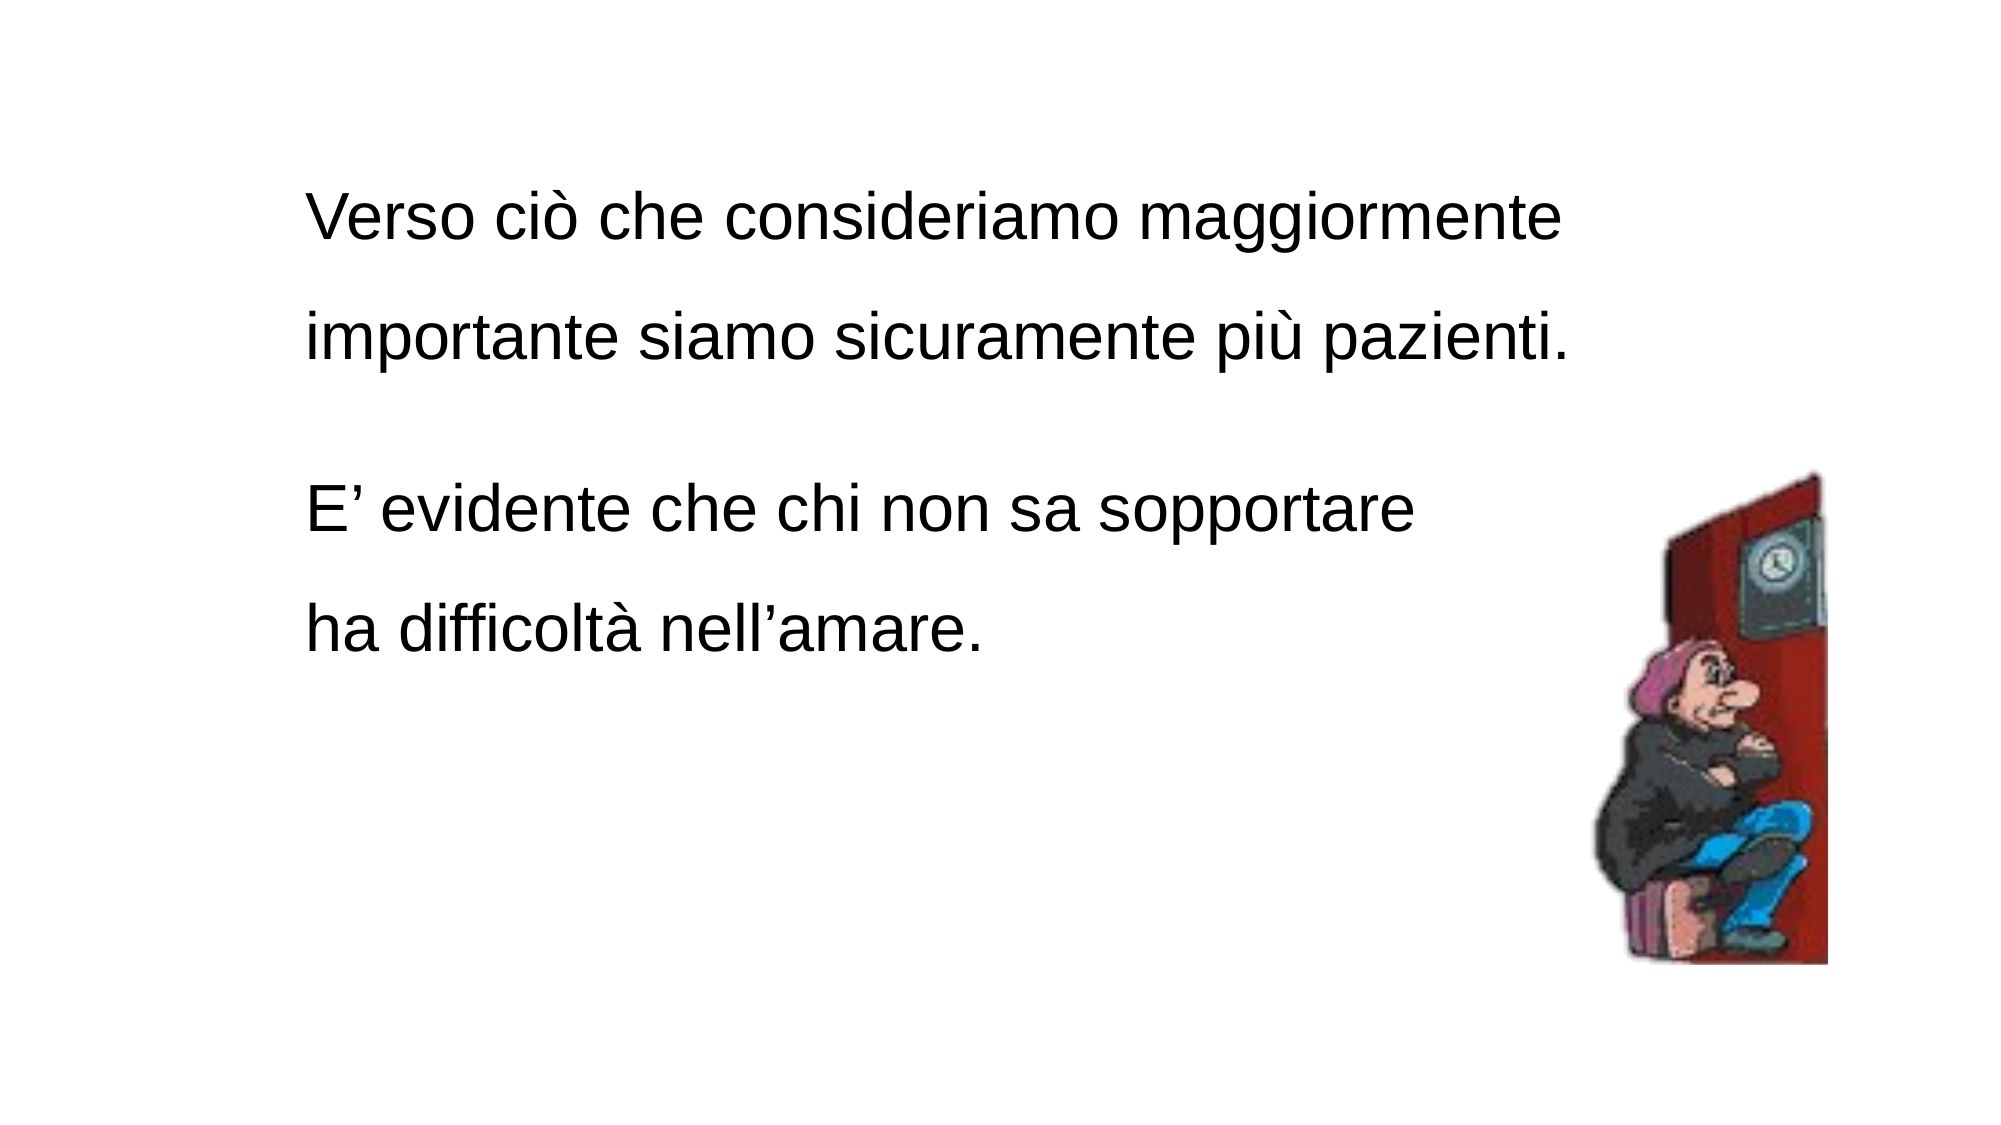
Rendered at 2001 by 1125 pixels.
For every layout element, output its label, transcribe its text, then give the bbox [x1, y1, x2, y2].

picture [1578, 467, 1829, 965]
text_box Verso ciò che consideriamo maggiormente importante siamo sicuramente più pazienti. E’ evidente che chi non sa sopportare ha difficoltà nell’amare. [291, 125, 1674, 673]
